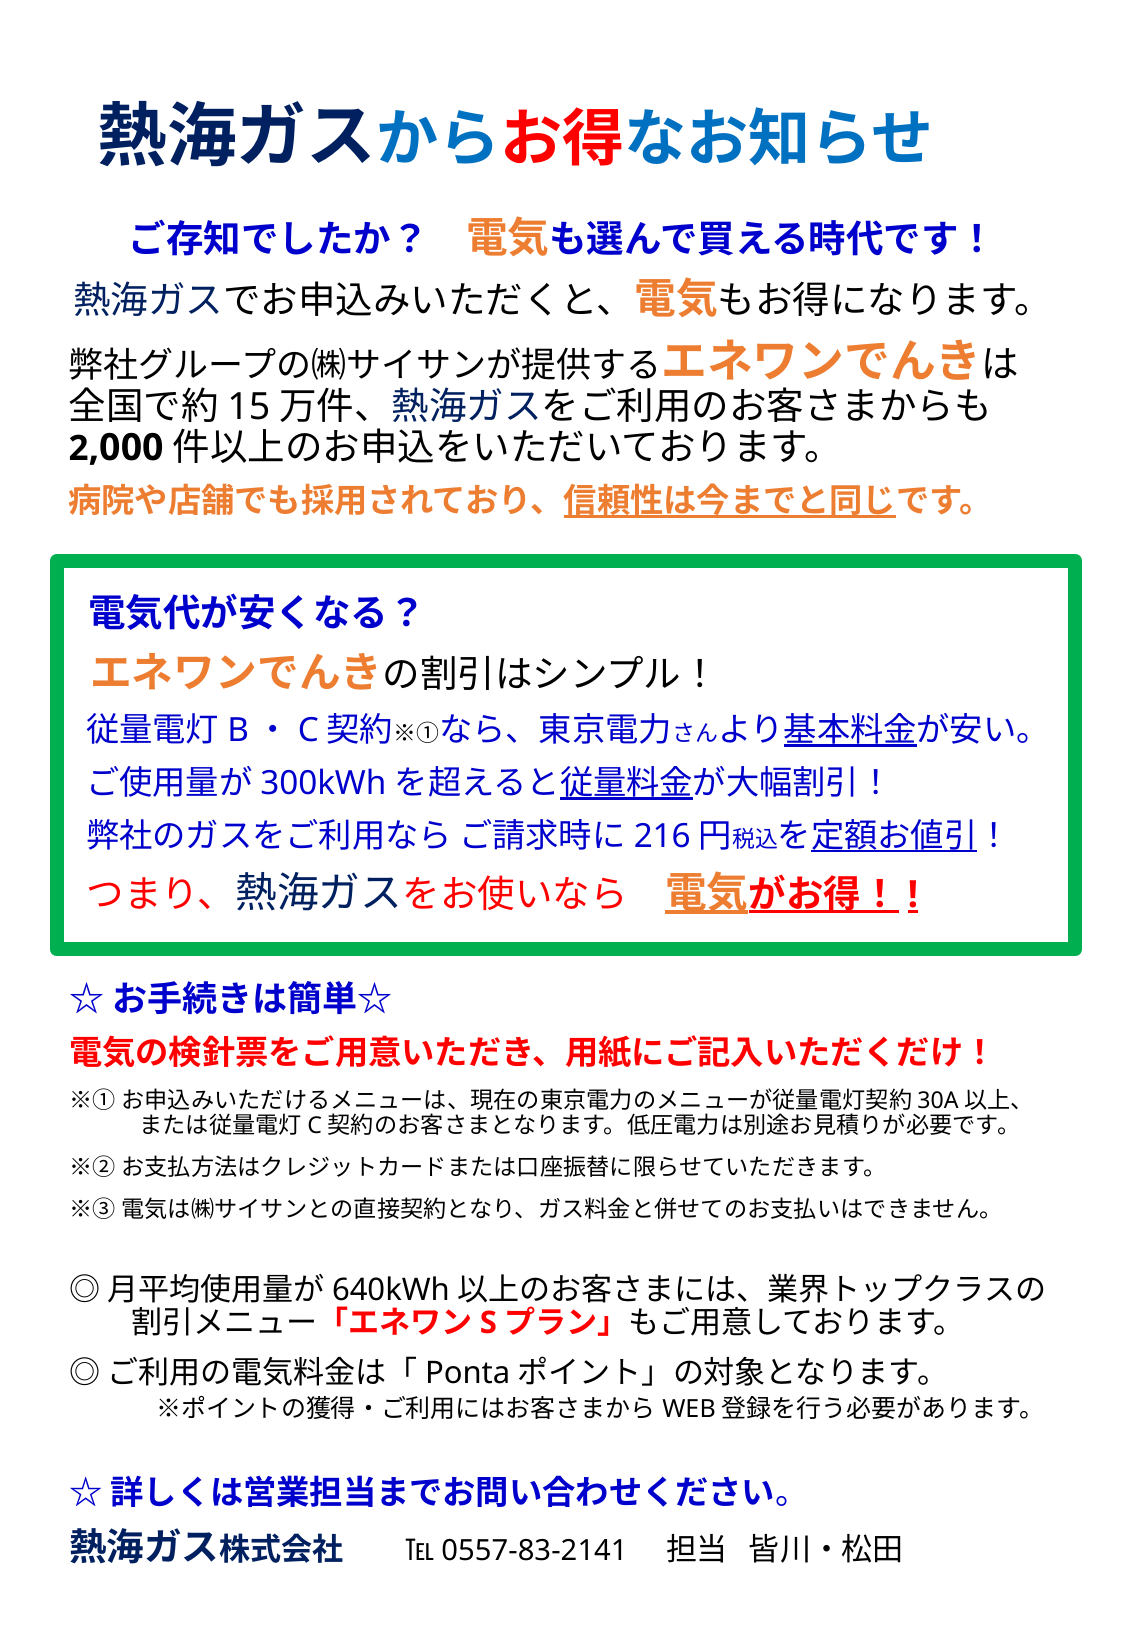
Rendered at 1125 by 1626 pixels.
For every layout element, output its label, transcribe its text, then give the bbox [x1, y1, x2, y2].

text_box ☆お手続きは簡単☆ 電気の検針票をご用意いただき、用紙にご記入いただくだけ！ ※①お申込みいただけるメニューは、現在の東京電力のメニューが従量電灯契約30A以上、 ま または従量電灯C契約のお客さまとなります。低圧電力は別途お見積りが必要です。 ※②お支払方法はクレジットカードまたは口座振替に限らせていただきます。 ※③電気は㈱サイサンとの直接契約となり、ガス料金と併せてのお支払いはできません。 ◎月平均使用量が640kWh以上のお客さまには、業界トップクラスの 割割引メニュー「エネワンSプラン」もご用意しております。 ◎ご利用の電気料金は「Pontaポイント」の対象となります。 ※※ポイントの獲得・ご利用にはお客さまからWEB登録を行う必要があります。 ☆詳しくは営業担当までお問い合わせください。 熱海ガス株式会社 ℡0557-83-2141 担当 皆川・松田 [55, 974, 1074, 1587]
subtitle ご存知でしたか？ 電気も選んで買える時代です！ 熱海ガスでお申込みいただくと、電気もお得になります。 弊社グループの㈱サイサンが提供するエネワンでんきは 全国で約15万件、熱海ガスをご利用のお客さまからも 2,000件以上のお申込をいただいております。 病院や店舗でも採用されており、信頼性は今までと同じです。 [53, 183, 1072, 553]
title 熱海ガスからお得なお知らせ [82, 93, 1039, 183]
text_box 電気代が安くなる？ エネワンでんきの割引はシンプル！ 従量電灯B・C契約※①なら、東京電力さんより基本料金が安い。 ご使用量が300kWhを超えると従量料金が大幅割引！ 弊社のガスをご利用なら ご請求時に216円税込を定額お値引！ つまり、熱海ガスをお使いなら 電気がお得！! [56, 561, 1076, 950]
